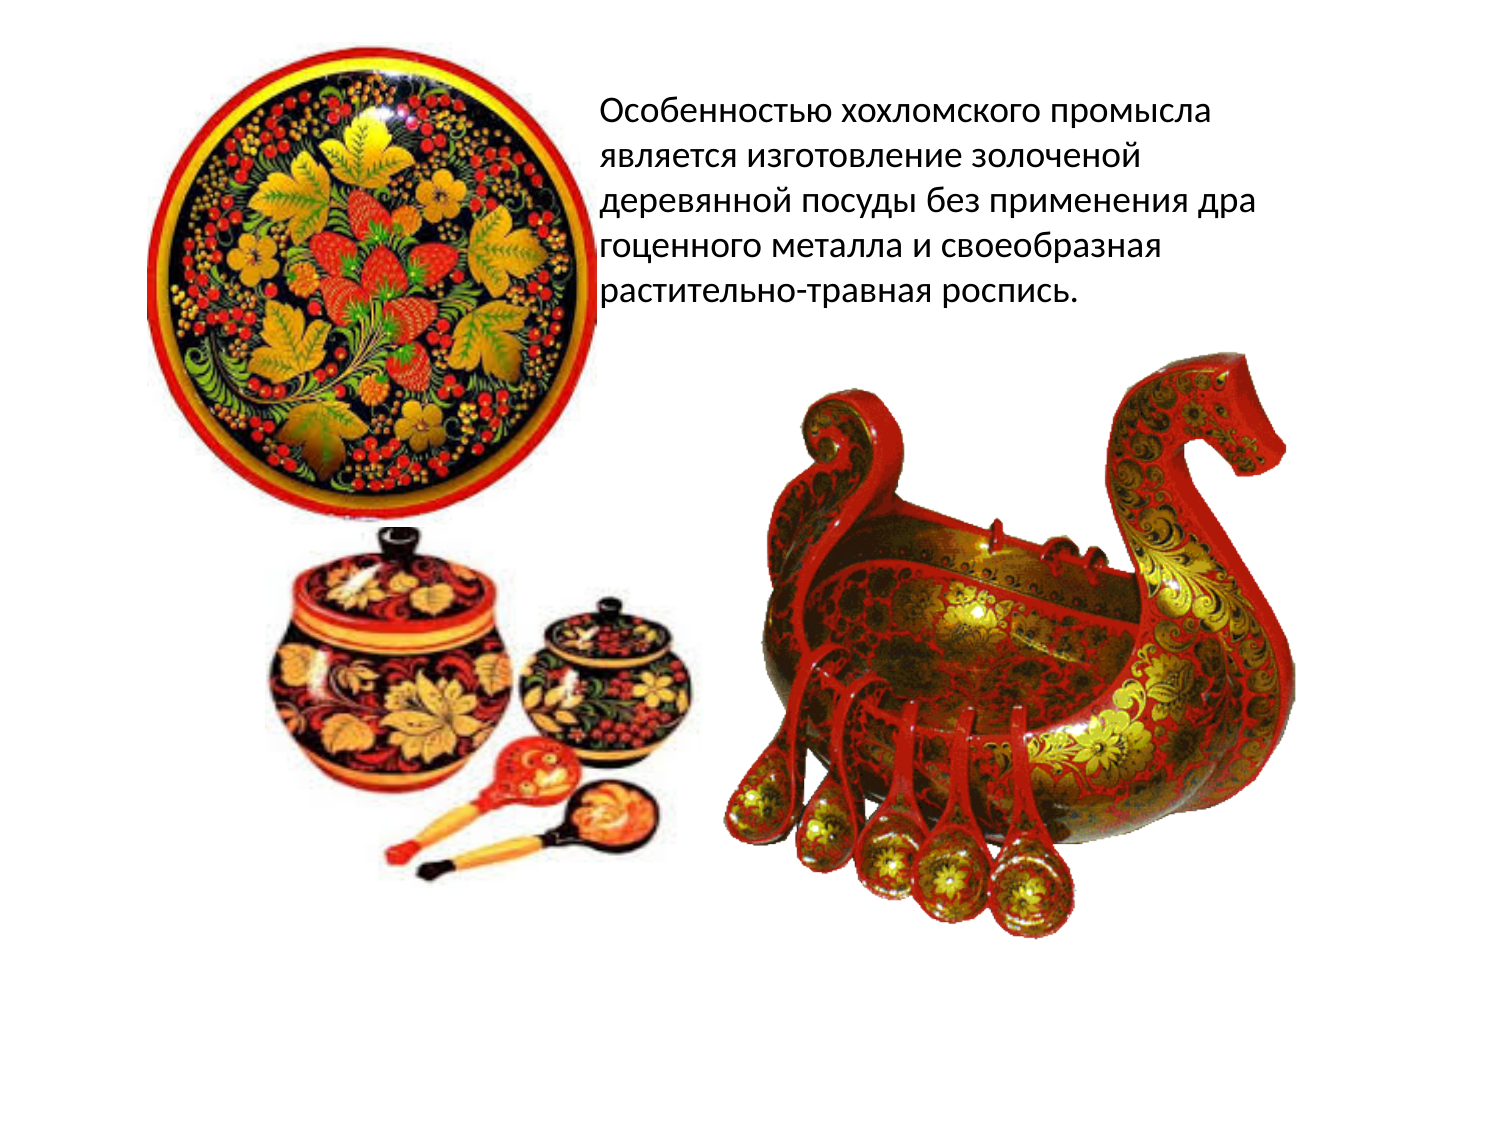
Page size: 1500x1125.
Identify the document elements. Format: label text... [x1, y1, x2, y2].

picture [147, 42, 703, 889]
picture [714, 337, 1311, 954]
text_box Особенностью хохломского промысла является изготовление золоченой деревянной посуды без применения дра­гоценного металла и своеобраз­ная растительно-травная роспись. [602, 78, 1335, 318]
